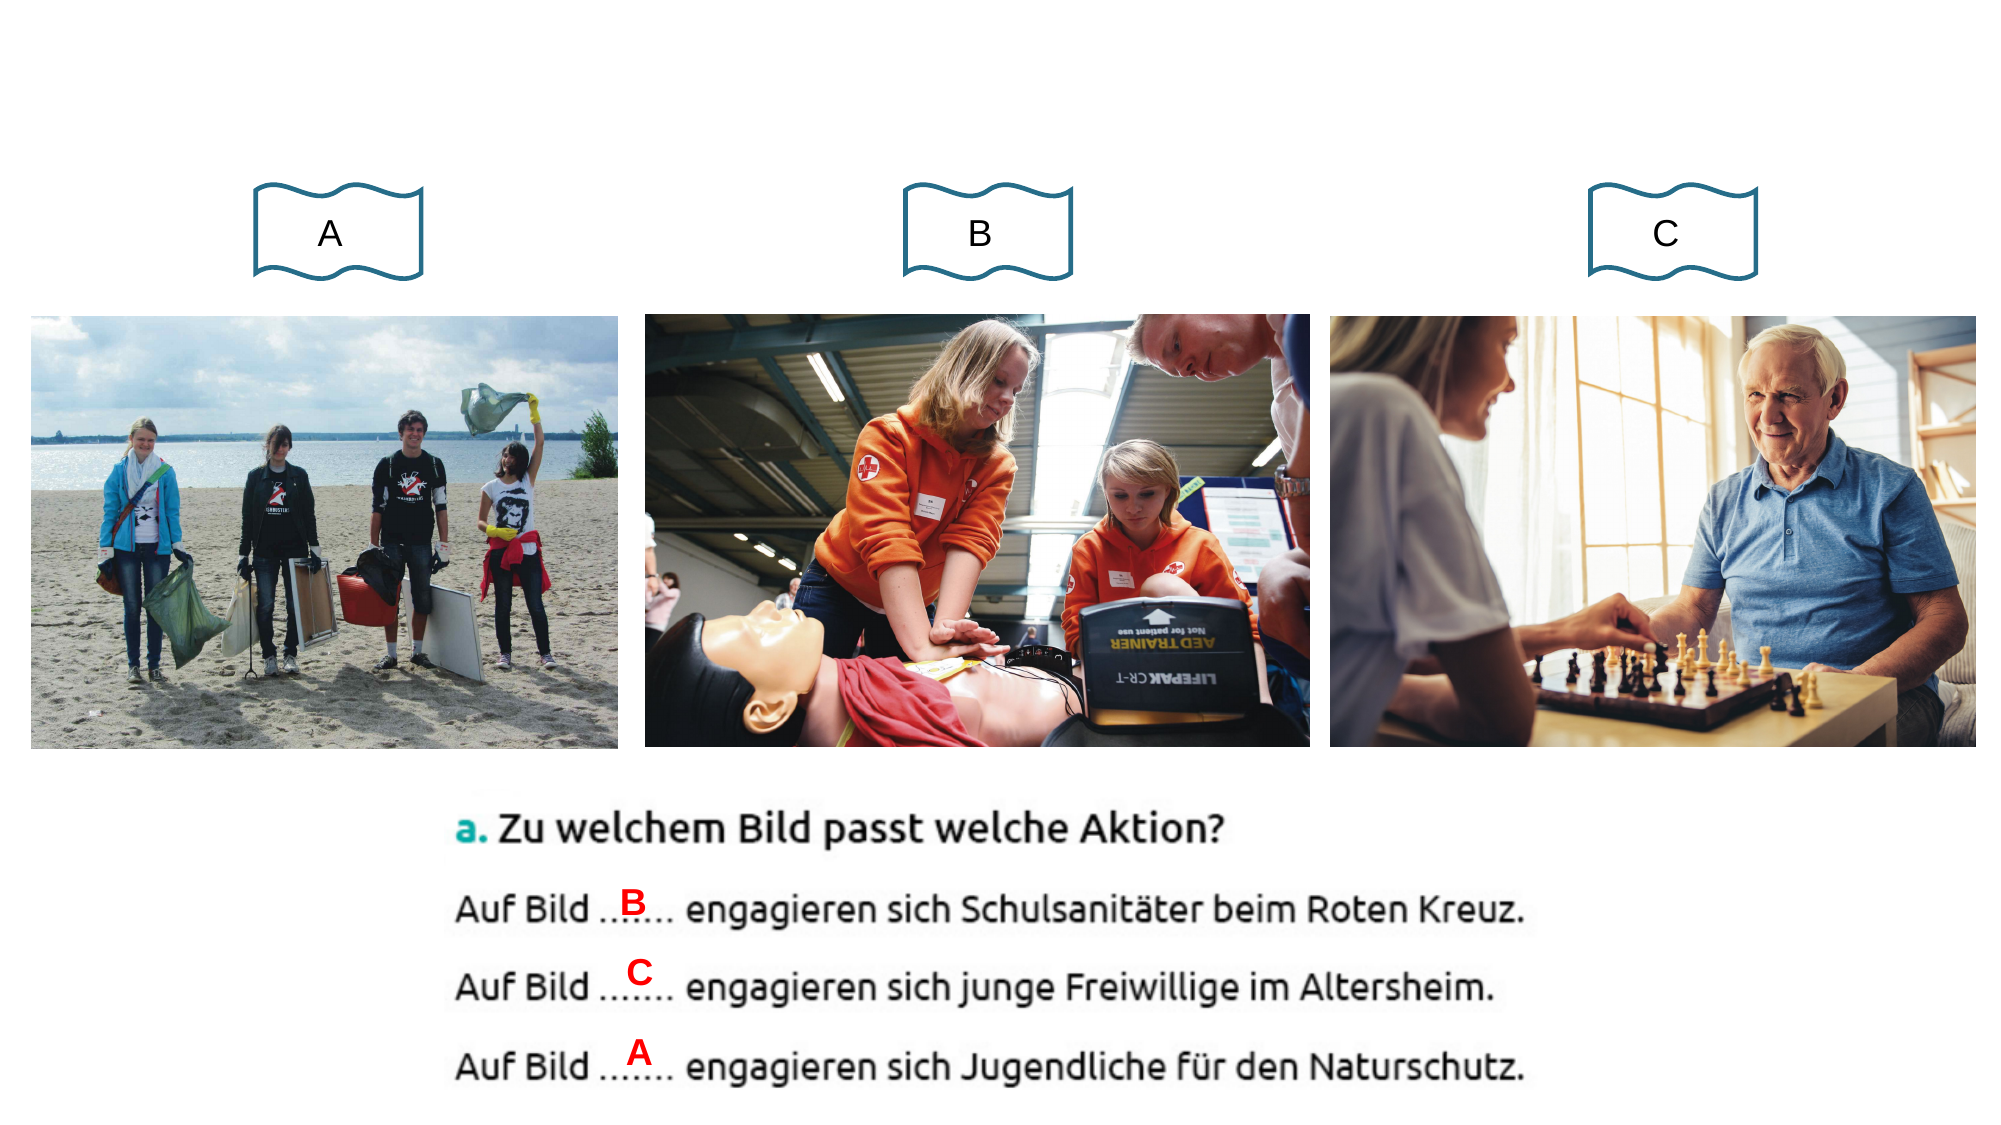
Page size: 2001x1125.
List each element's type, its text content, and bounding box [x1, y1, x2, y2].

picture [645, 314, 1310, 747]
picture [31, 316, 618, 749]
text_box B [952, 201, 1045, 262]
picture [444, 789, 1577, 1124]
picture [1330, 316, 1976, 747]
text_box A [303, 201, 395, 262]
text_box [904, 183, 1072, 280]
text_box C [1637, 201, 1730, 262]
text_box [254, 183, 423, 280]
text_box [1589, 183, 1757, 280]
